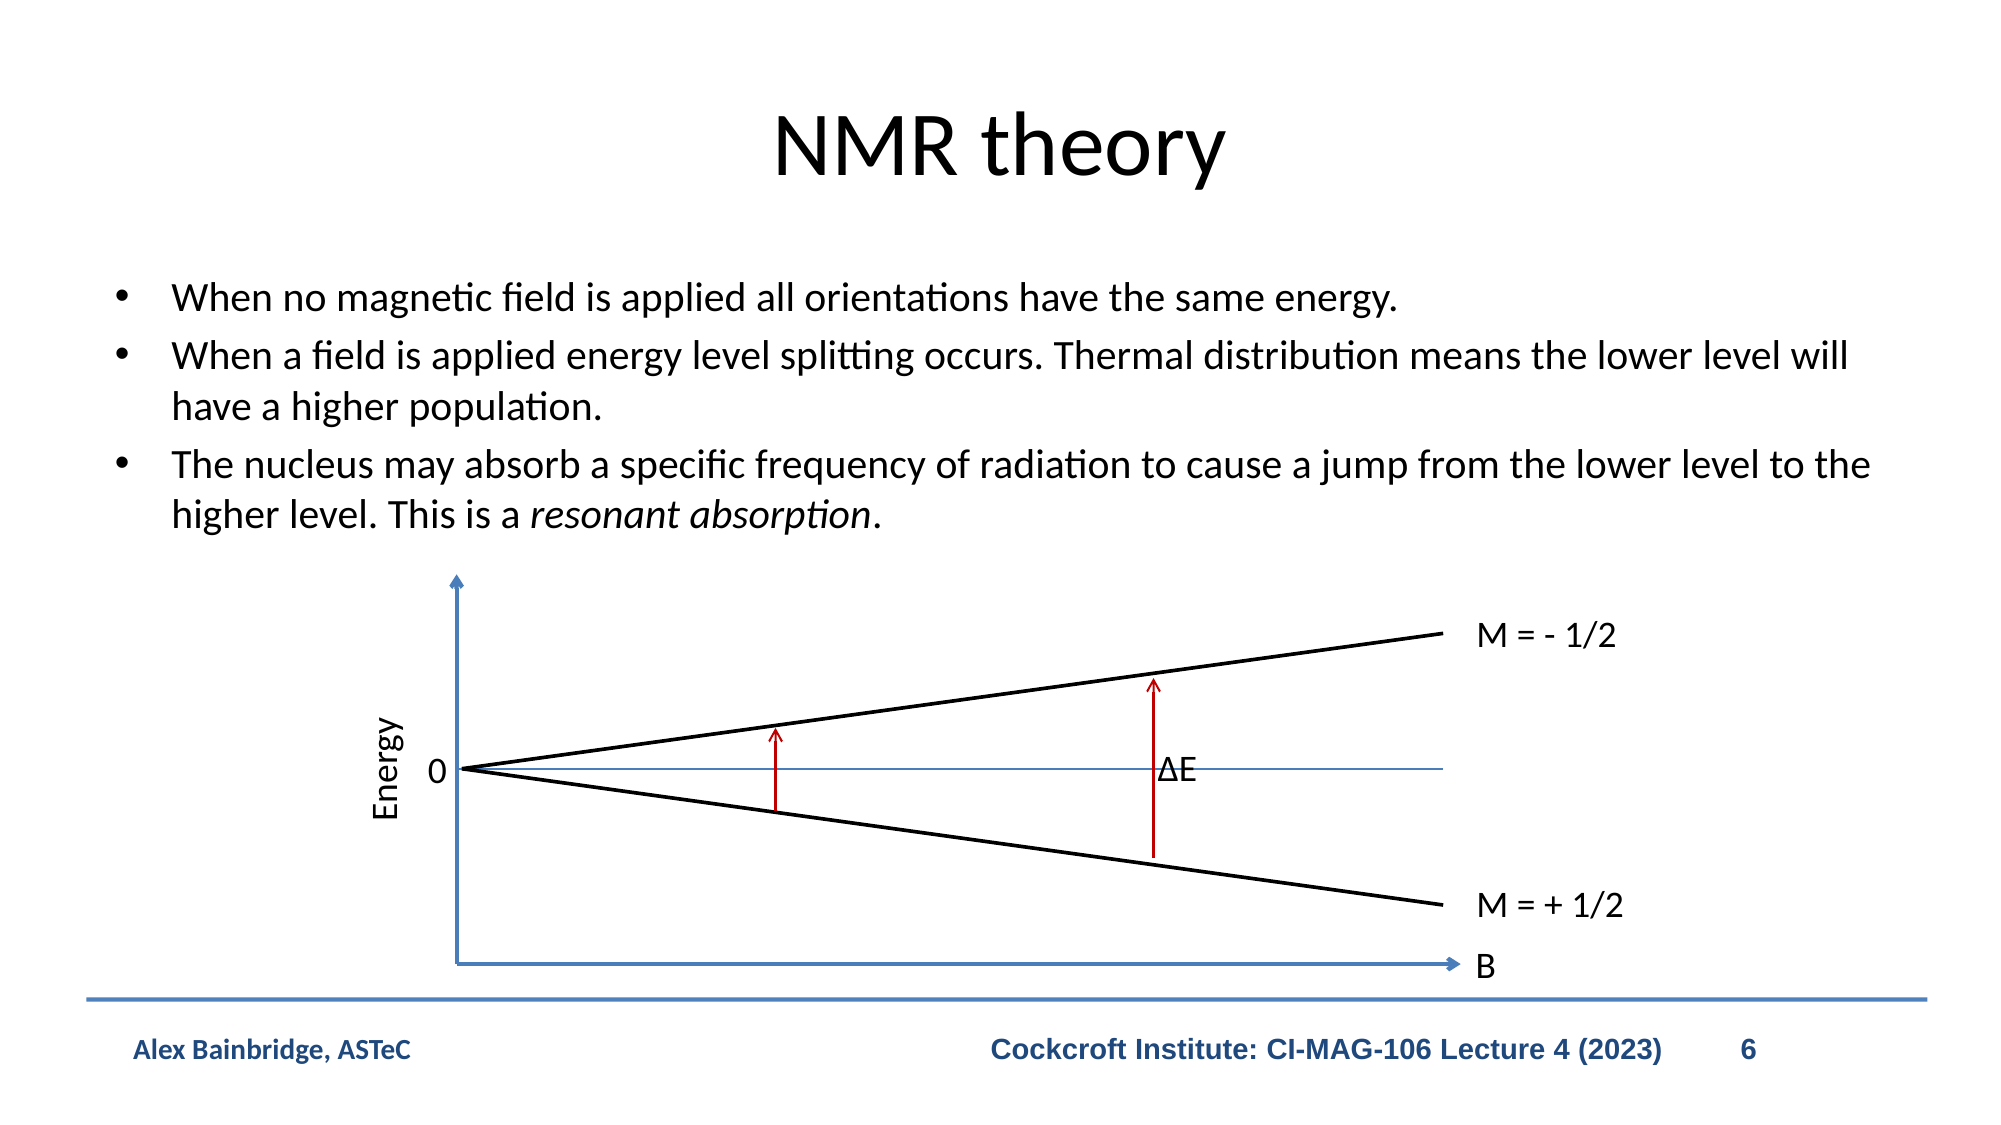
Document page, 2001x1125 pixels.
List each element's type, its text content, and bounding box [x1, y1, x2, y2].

text_box M = + 1/2 [1461, 872, 1640, 932]
text_box 0 [413, 738, 452, 799]
text_box M = - 1/2 [1461, 603, 1632, 663]
list When no magnetic field is applied all orientations have the same energy. When a field is applied energy level splitting occurs. Thermal distribution means the lower level will have a higher population. The nucleus may absorb a specific frequency of radiation to cause a jump from the lower level to the higher level. This is a resonant absorption. [99, 262, 1900, 1005]
text_box Energy [352, 702, 412, 837]
title NMR theory [99, 45, 1900, 233]
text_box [462, 633, 1444, 768]
text_box B [1460, 933, 1512, 994]
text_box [462, 768, 1444, 906]
